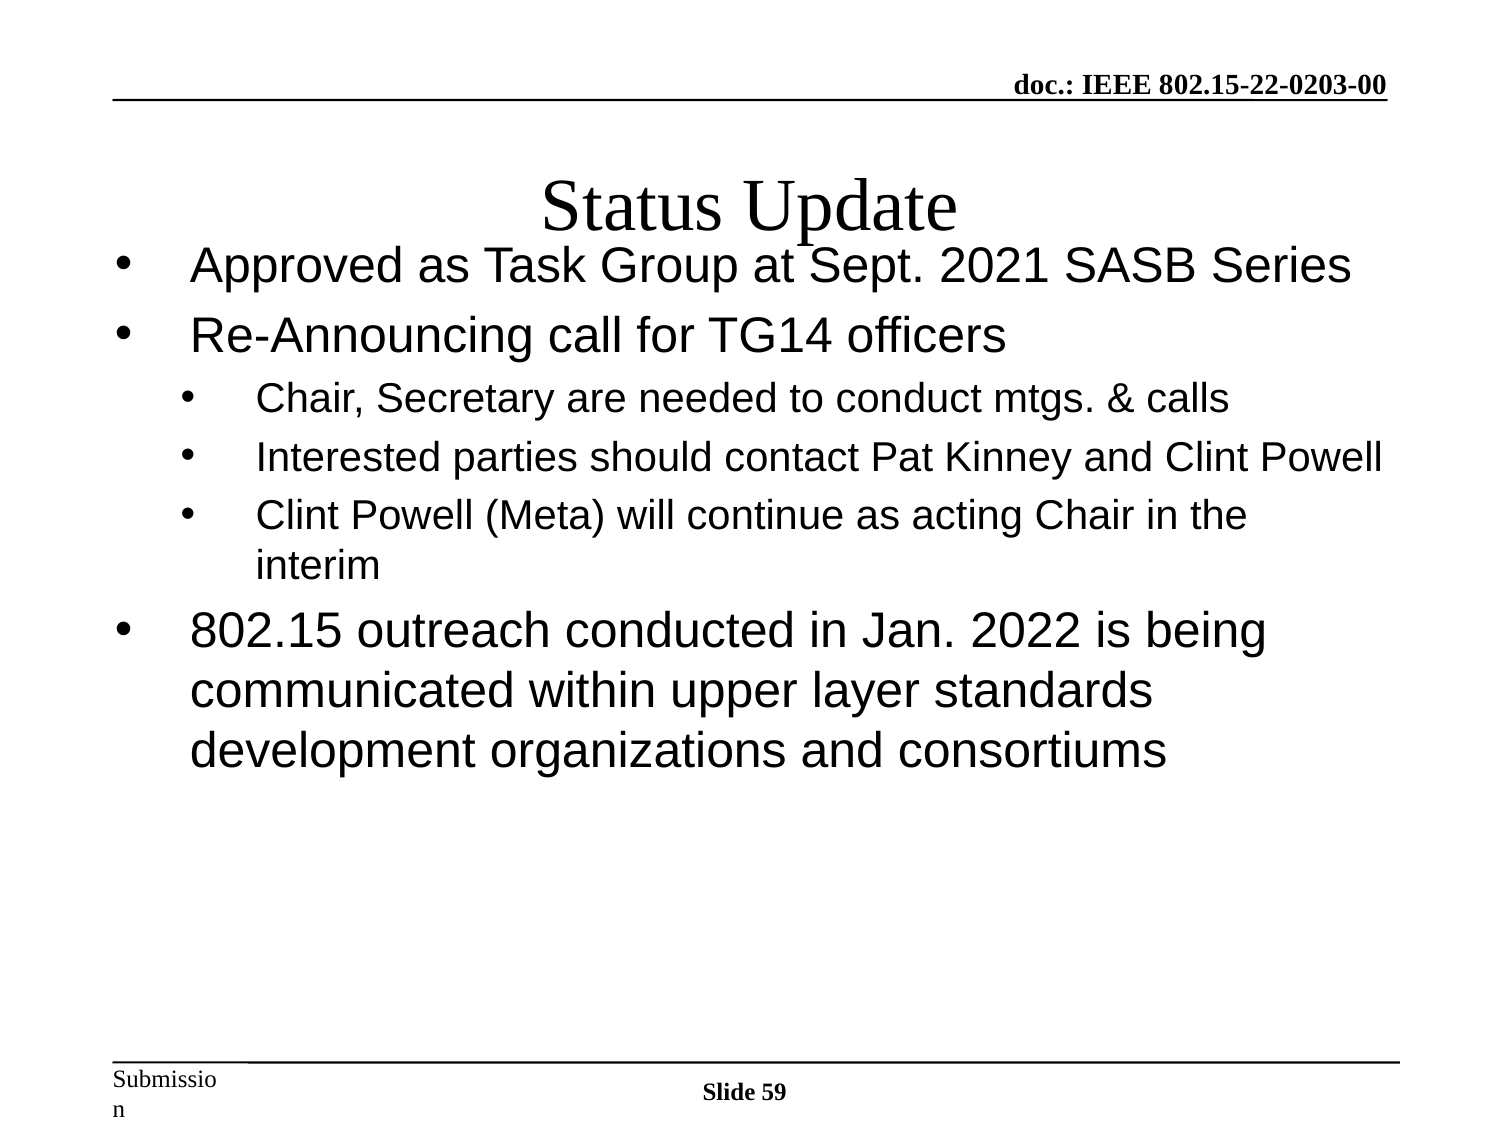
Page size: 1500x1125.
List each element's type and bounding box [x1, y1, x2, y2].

title [112, 112, 1388, 224]
slide_number [690, 1075, 799, 1115]
list [99, 224, 1399, 1024]
